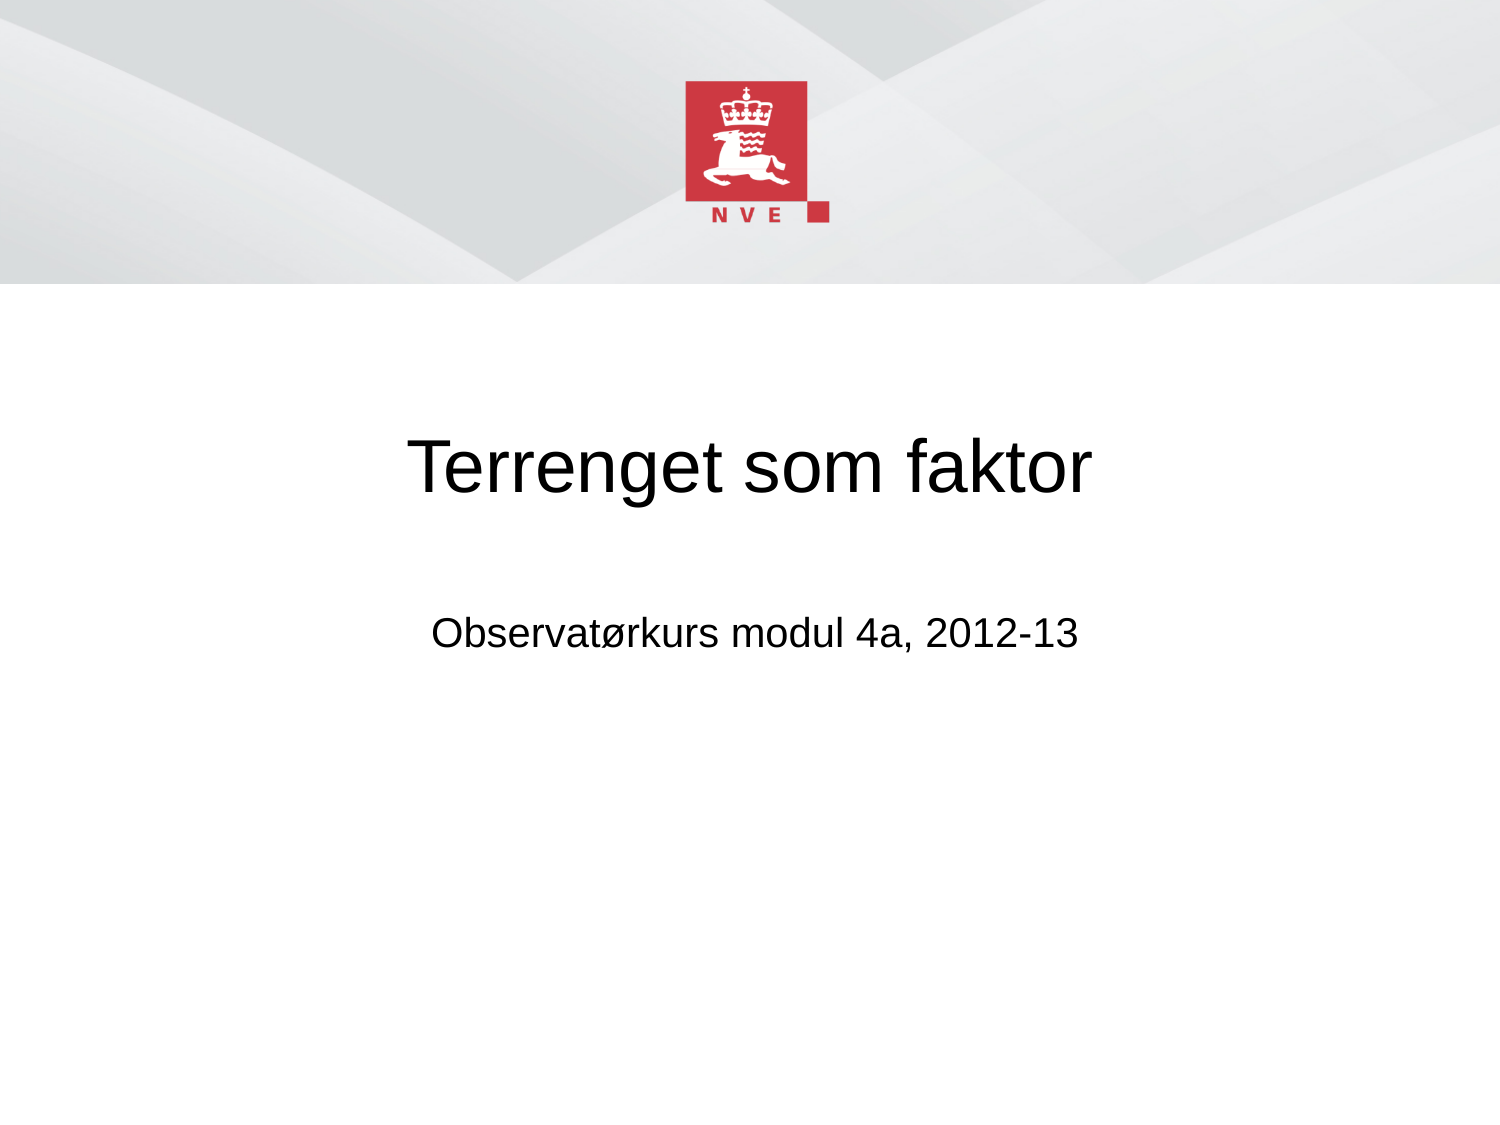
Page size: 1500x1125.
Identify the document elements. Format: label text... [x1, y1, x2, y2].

subtitle Observatørkurs modul 4a, 2012-13 [229, 597, 1281, 764]
title Terrenget som faktor [0, 337, 1500, 587]
picture [0, 0, 1500, 284]
